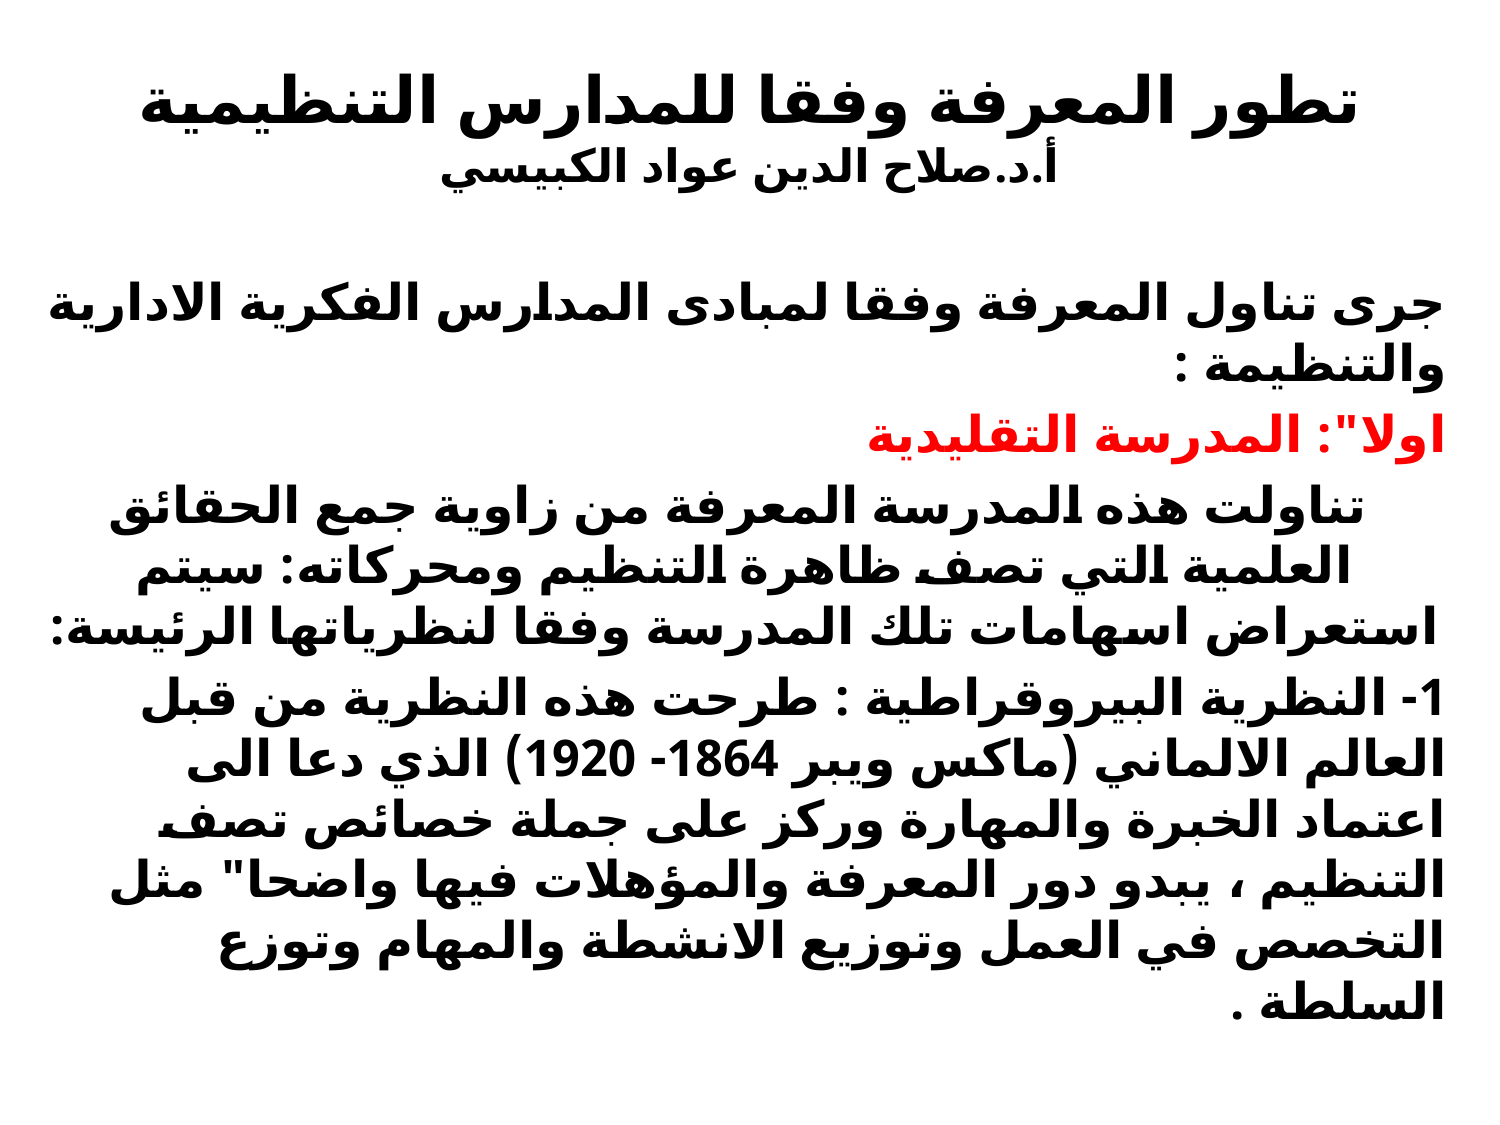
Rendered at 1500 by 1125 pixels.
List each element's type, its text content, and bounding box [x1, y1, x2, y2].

title تطور المعرفة وفقا للمدارس التنظيمية أ.د.صلاح الدين عواد الكبيسي [112, 24, 1388, 225]
subtitle جرى تناول المعرفة وفقا لمبادى المدارس الفكرية الادارية والتنظيمة : اولا": المدرسة التقليدية تناولت هذه المدرسة المعرفة من زاوية جمع الحقائق العلمية التي تصف ظاهرة التنظيم ومحركاته: سيتم استعراض اسهامات تلك المدرسة وفقا لنظرياتها الرئيسة: 1- النظرية البيروقراطية : طرحت هذه النظرية من قبل العالم الالماني (ماكس ويبر 1864- 1920) الذي دعا الى اعتماد الخبرة والمهارة وركز على جملة خصائص تصف التنظيم ، يبدو دور المعرفة والمؤهلات فيها واضحا" مثل التخصص في العمل وتوزيع الانشطة والمهام وتوزع السلطة . [24, 262, 1463, 1088]
